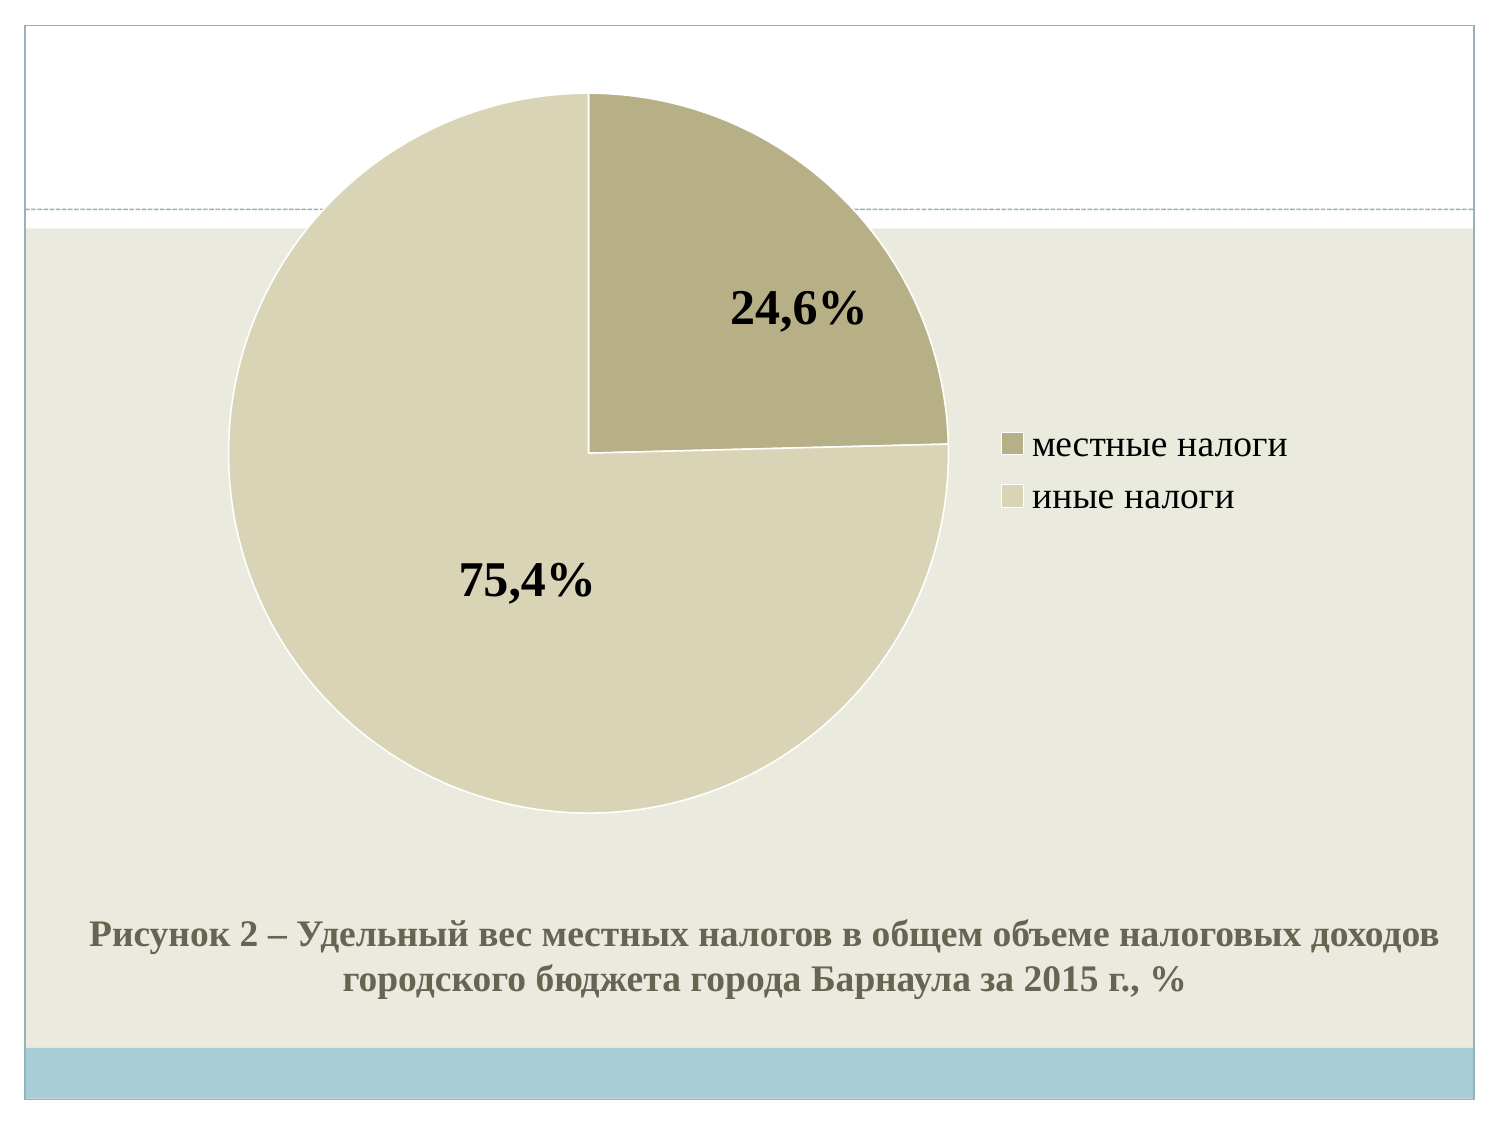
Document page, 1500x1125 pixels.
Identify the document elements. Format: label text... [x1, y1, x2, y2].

title Рисунок 2 – Удельный вес местных налогов в общем объеме налоговых доходов городского бюджета города Барнаула за 2015 г., % [64, 881, 1465, 1006]
chart [52, 77, 1449, 829]
